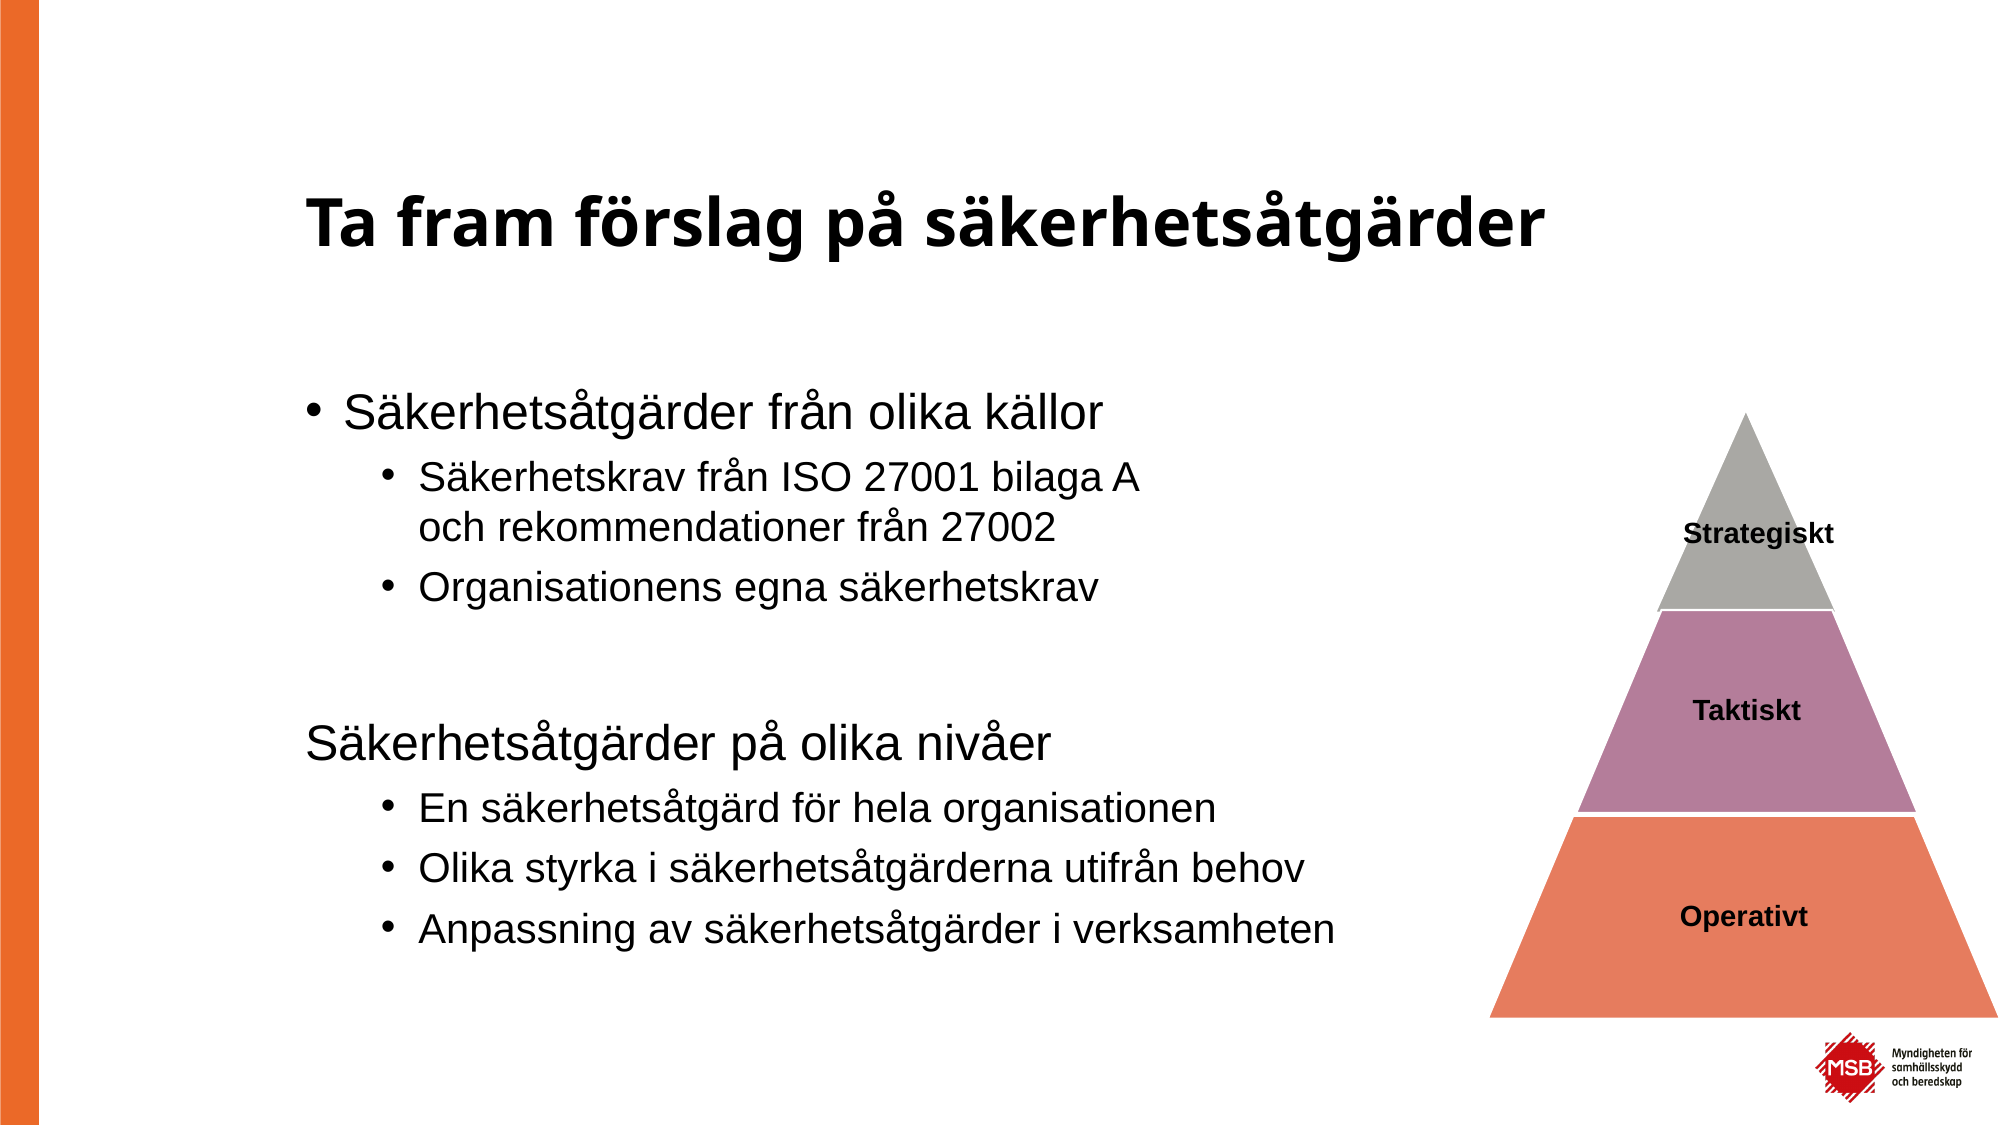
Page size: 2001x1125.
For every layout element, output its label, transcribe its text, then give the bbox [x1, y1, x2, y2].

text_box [1487, 409, 2000, 1019]
title Ta fram förslag på säkerhetsåtgärder [290, 181, 1699, 341]
picture [1815, 1032, 1972, 1103]
list Säkerhetsåtgärder från olika källor Säkerhetskrav från ISO 27001 bilaga A och rekommendationer från 27002 Organisationens egna säkerhetskrav Säkerhetsåtgärder på olika nivåer En säkerhetsåtgärd för hela organisationen Olika styrka i säkerhetsåtgärderna utifrån behov Anpassning av säkerhetsåtgärder i verksamheten [290, 371, 1699, 963]
